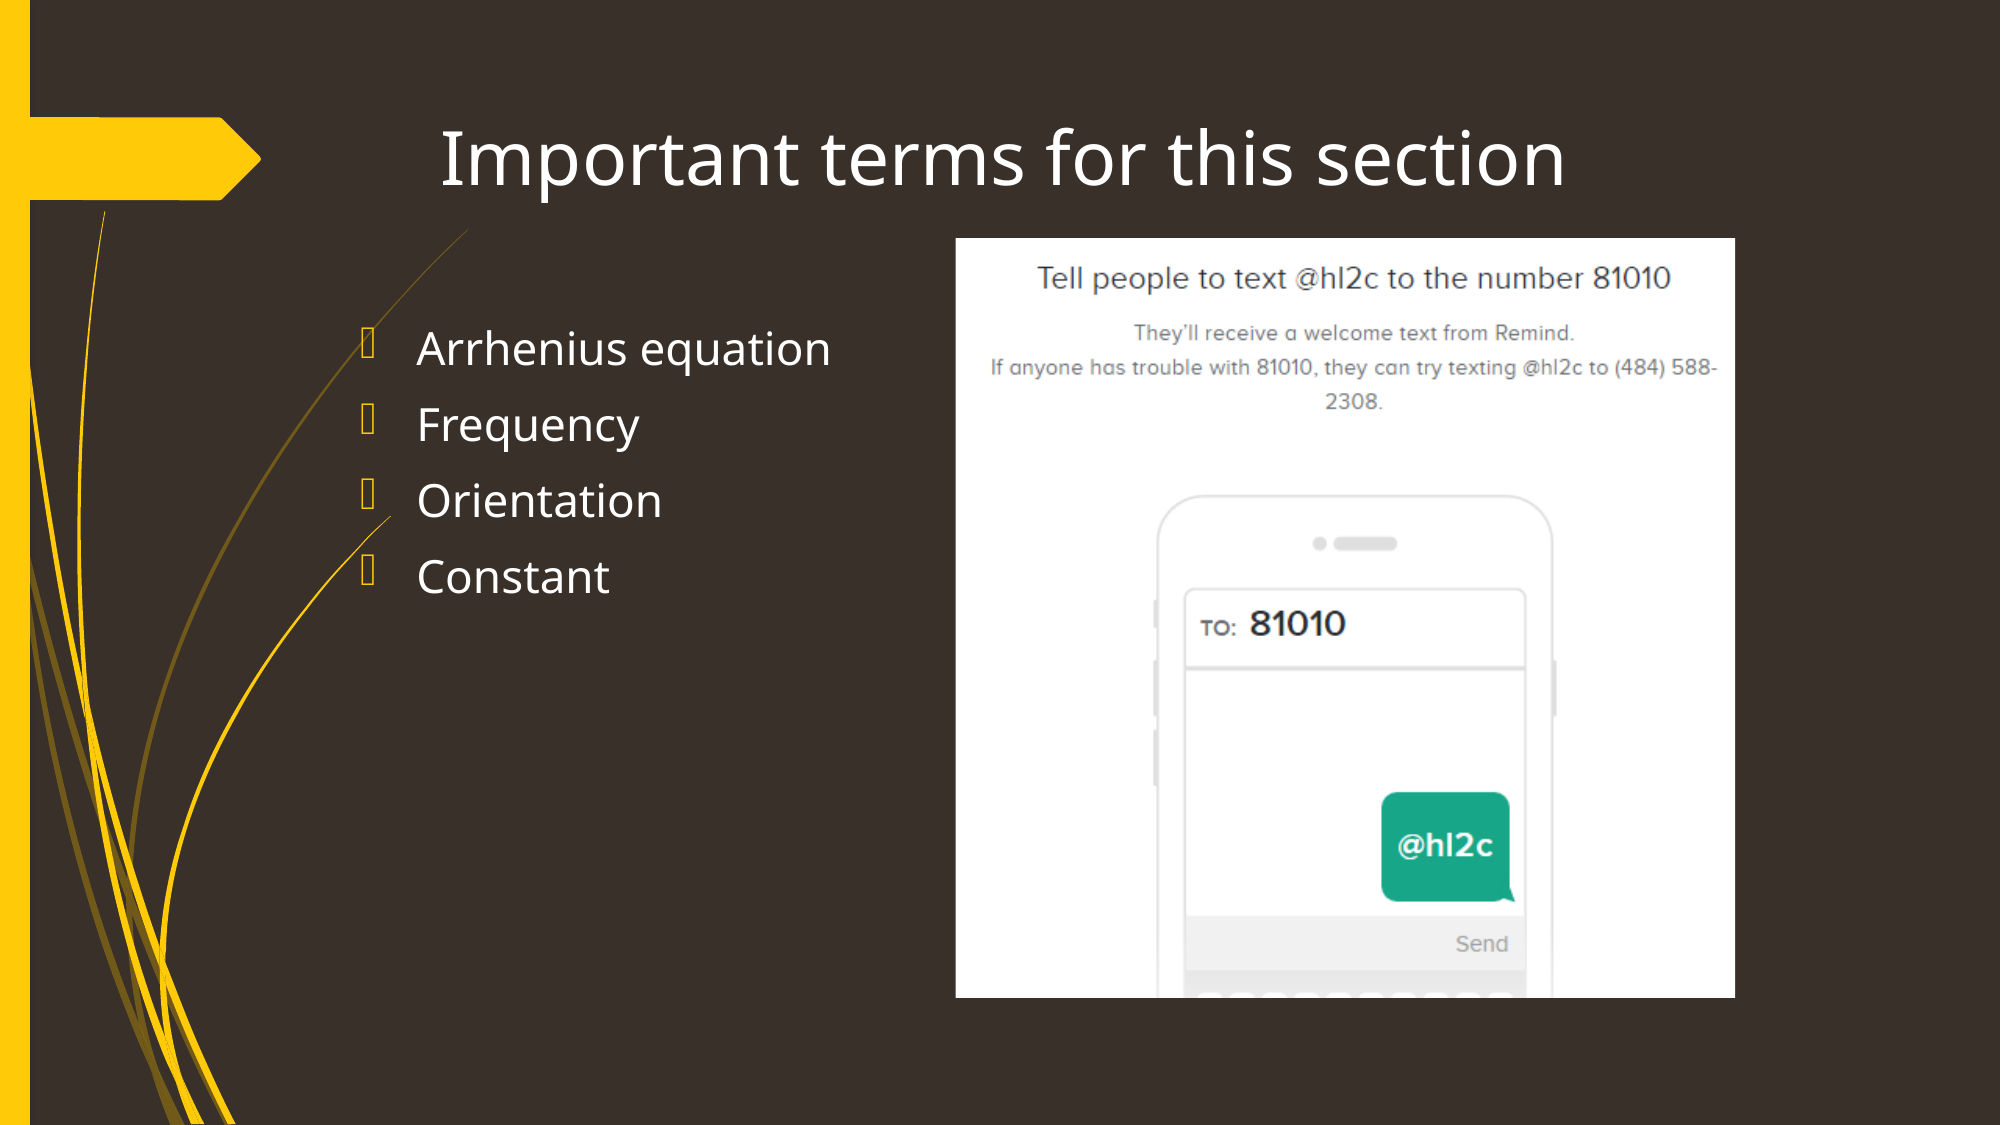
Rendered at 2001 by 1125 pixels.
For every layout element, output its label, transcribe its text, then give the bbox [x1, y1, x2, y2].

title Important terms for this section [425, 102, 1888, 313]
picture [955, 238, 1736, 998]
list Arrhenius equation Frequency Orientation Constant [345, 312, 956, 1049]
